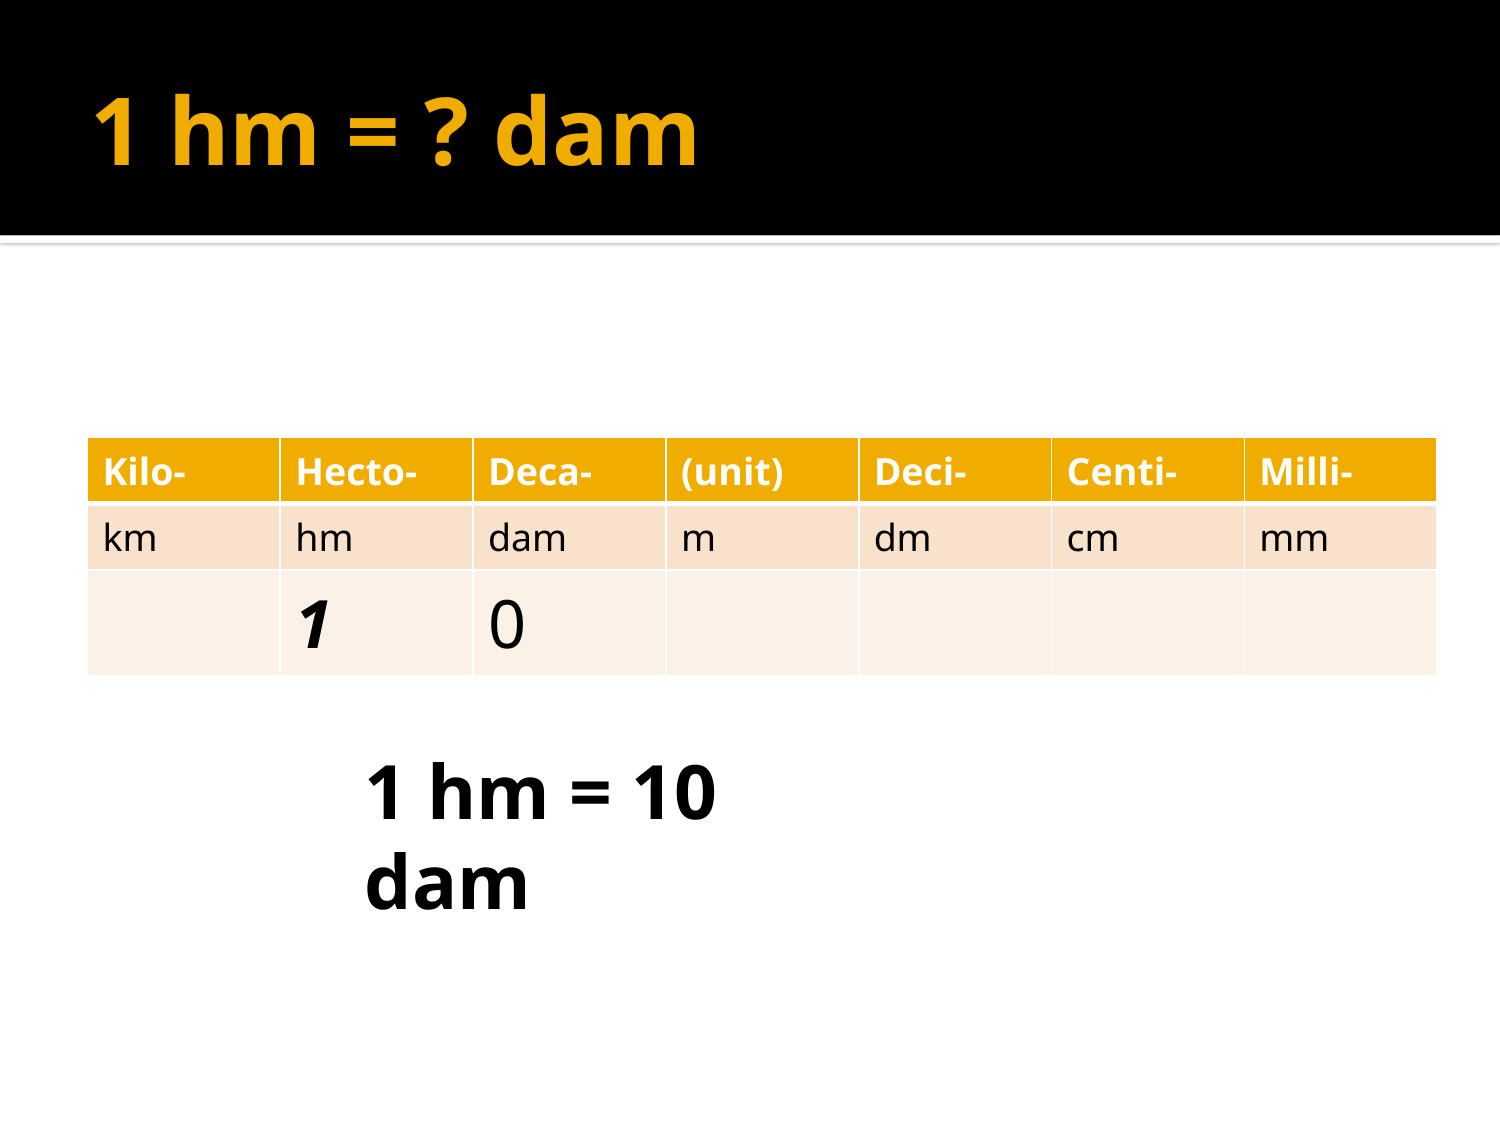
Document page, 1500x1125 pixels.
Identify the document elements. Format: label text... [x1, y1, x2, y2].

table_cell [1052, 571, 1244, 675]
table_cell mm [1245, 506, 1436, 569]
table_cell hm [281, 506, 472, 569]
table_header Deca- [474, 438, 665, 501]
table_cell dm [860, 506, 1051, 569]
table_cell [1245, 571, 1436, 675]
table_cell 1 [281, 571, 472, 675]
table_header Hecto- [281, 438, 472, 501]
table_cell dam [474, 506, 665, 569]
table_cell [860, 571, 1051, 675]
table_header (unit) [667, 438, 858, 501]
table_header Centi- [1052, 438, 1244, 501]
table_header Kilo- [88, 438, 279, 501]
table_cell 0 [474, 571, 665, 675]
text_box 1 hm = 10 dam [349, 737, 863, 933]
table_cell km [88, 506, 279, 569]
table_cell [88, 571, 279, 675]
table_cell cm [1052, 506, 1244, 569]
table_header Deci- [860, 438, 1051, 501]
table_cell m [667, 506, 858, 569]
table_header Milli- [1245, 438, 1436, 501]
title 1 hm = ? dam [75, 25, 1425, 231]
table_cell [667, 571, 858, 675]
